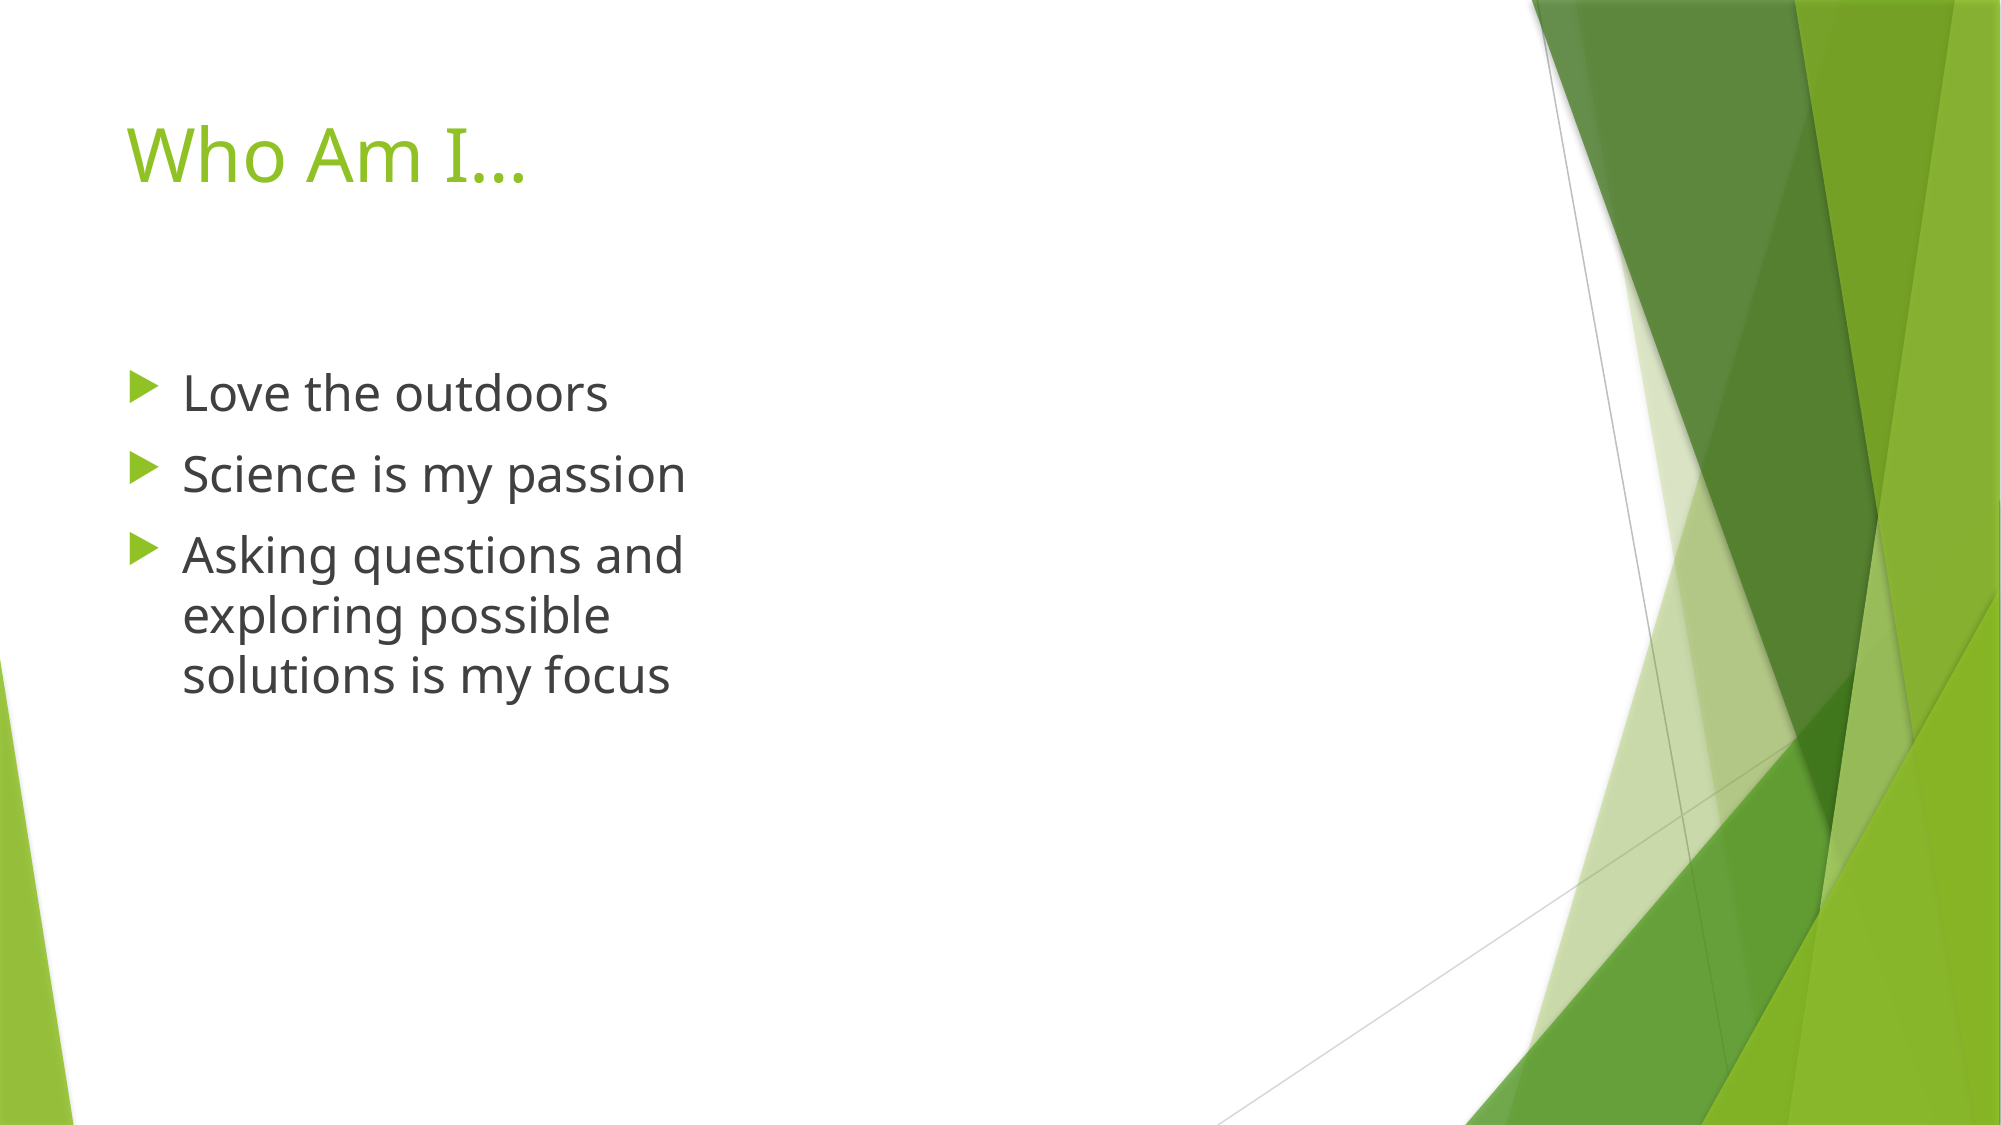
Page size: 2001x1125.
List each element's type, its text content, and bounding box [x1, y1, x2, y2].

title Who Am I… [111, 99, 1522, 317]
list Love the outdoors Science is my passion Asking questions and exploring possible solutions is my focus [111, 354, 832, 992]
